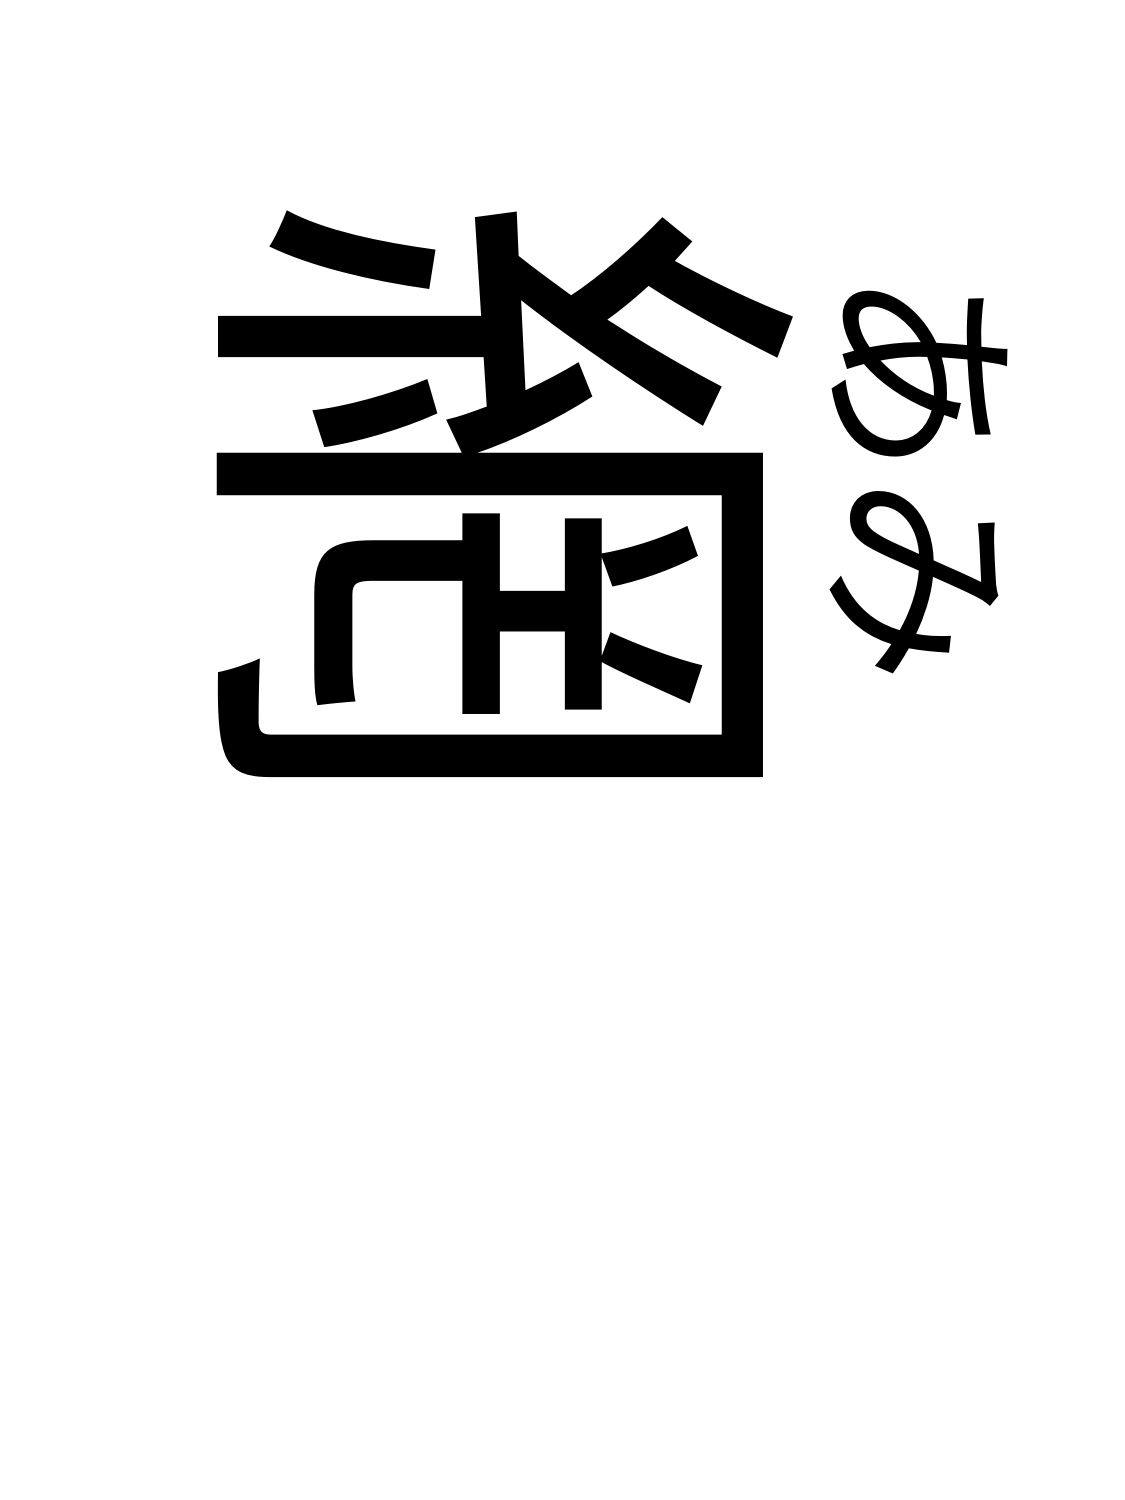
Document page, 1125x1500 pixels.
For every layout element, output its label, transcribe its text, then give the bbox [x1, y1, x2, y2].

text_box あみ [775, 253, 1058, 1117]
text_box 網 [135, 194, 894, 1384]
